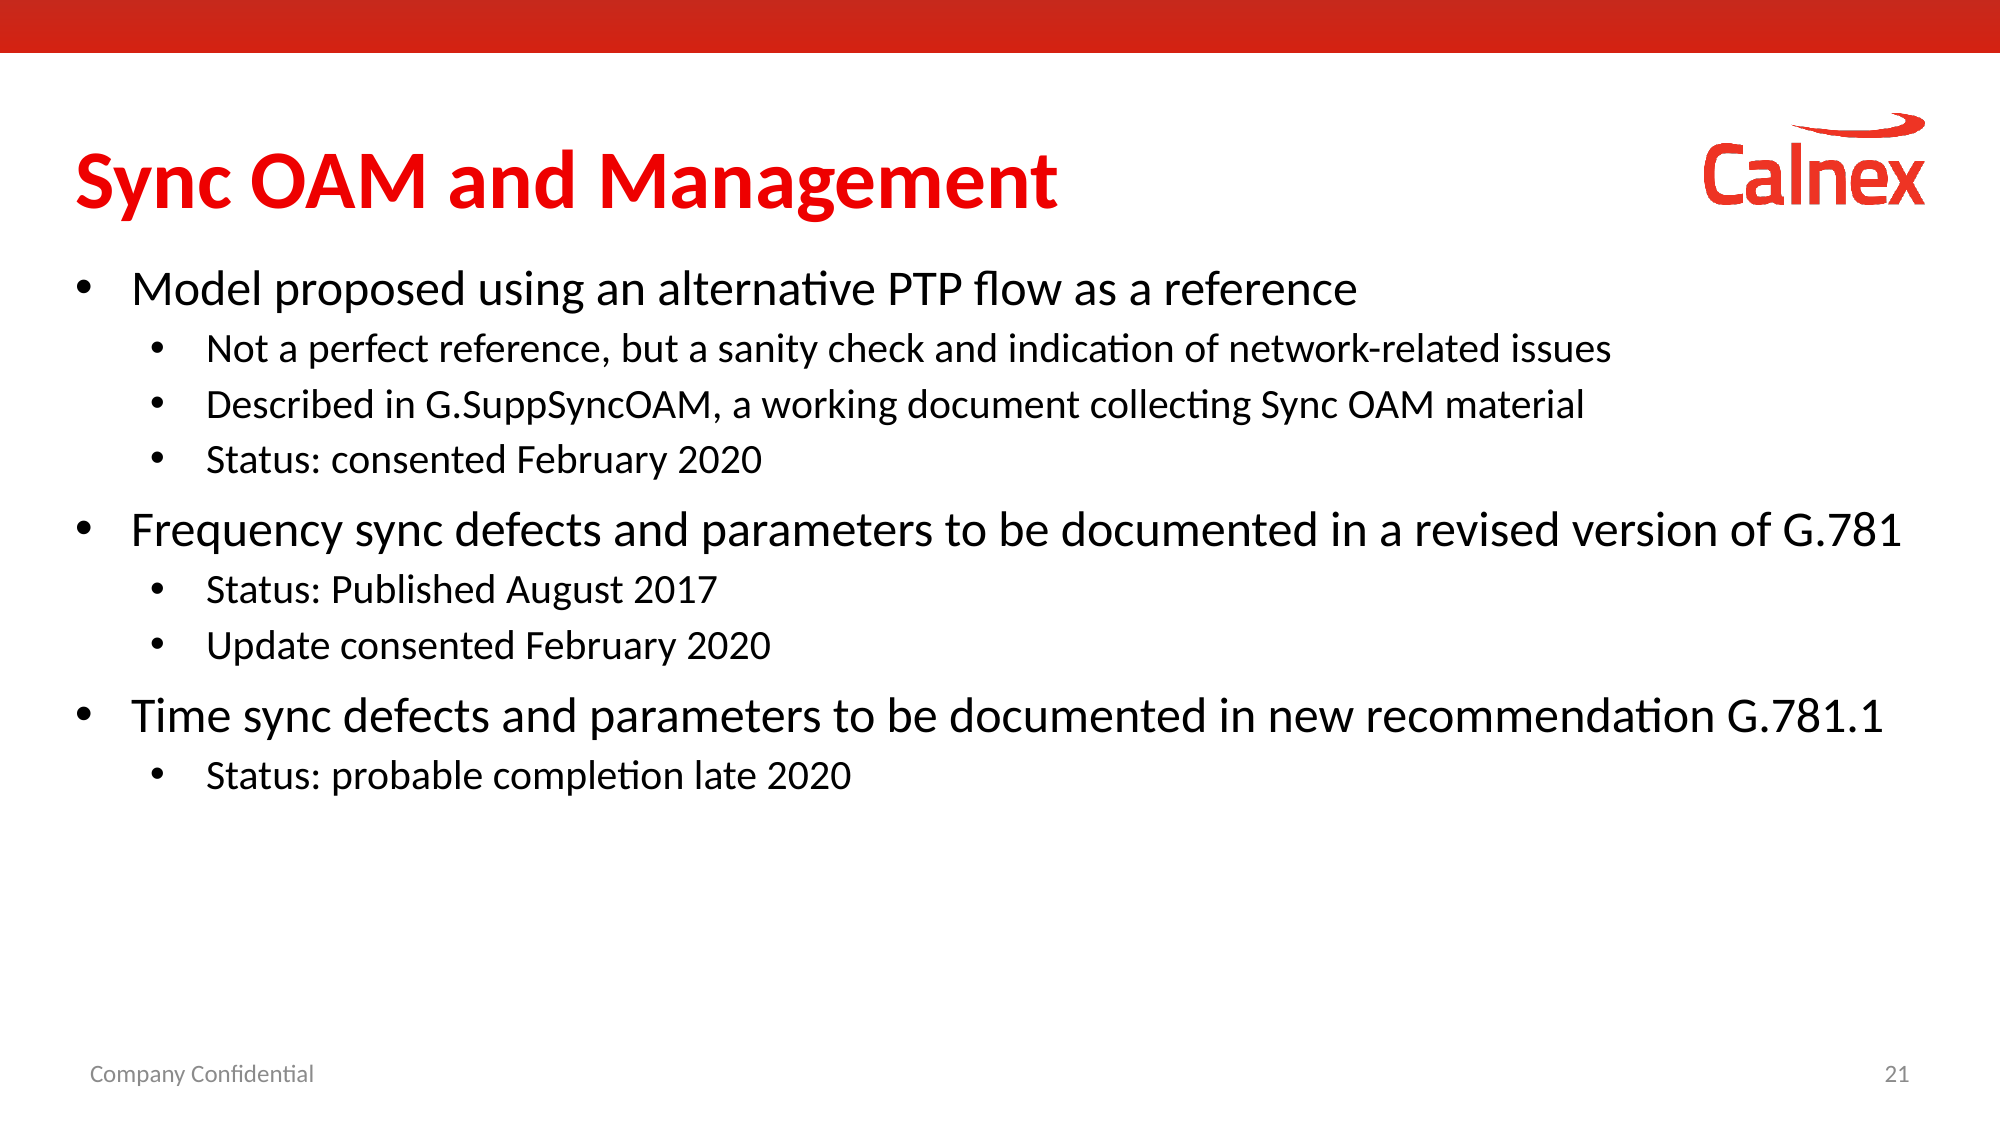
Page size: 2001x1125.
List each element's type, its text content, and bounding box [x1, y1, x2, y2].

title Sync OAM and Management [75, 135, 1535, 227]
list Model proposed using an alternative PTP flow as a reference Not a perfect reference, but a sanity check and indication of network-related issues Described in G.SuppSyncOAM, a working document collecting Sync OAM material Status: consented February 2020 Frequency sync defects and parameters to be documented in a revised version of G.781 Status: Published August 2017 Update consented February 2020 Time sync defects and parameters to be documented in new recommendation G.781.1 Status: probable completion late 2020 [75, 262, 1925, 1020]
slide_number Company Confidential [75, 1042, 525, 1103]
slide_number 21 [1475, 1042, 1925, 1103]
picture [1704, 113, 1925, 205]
